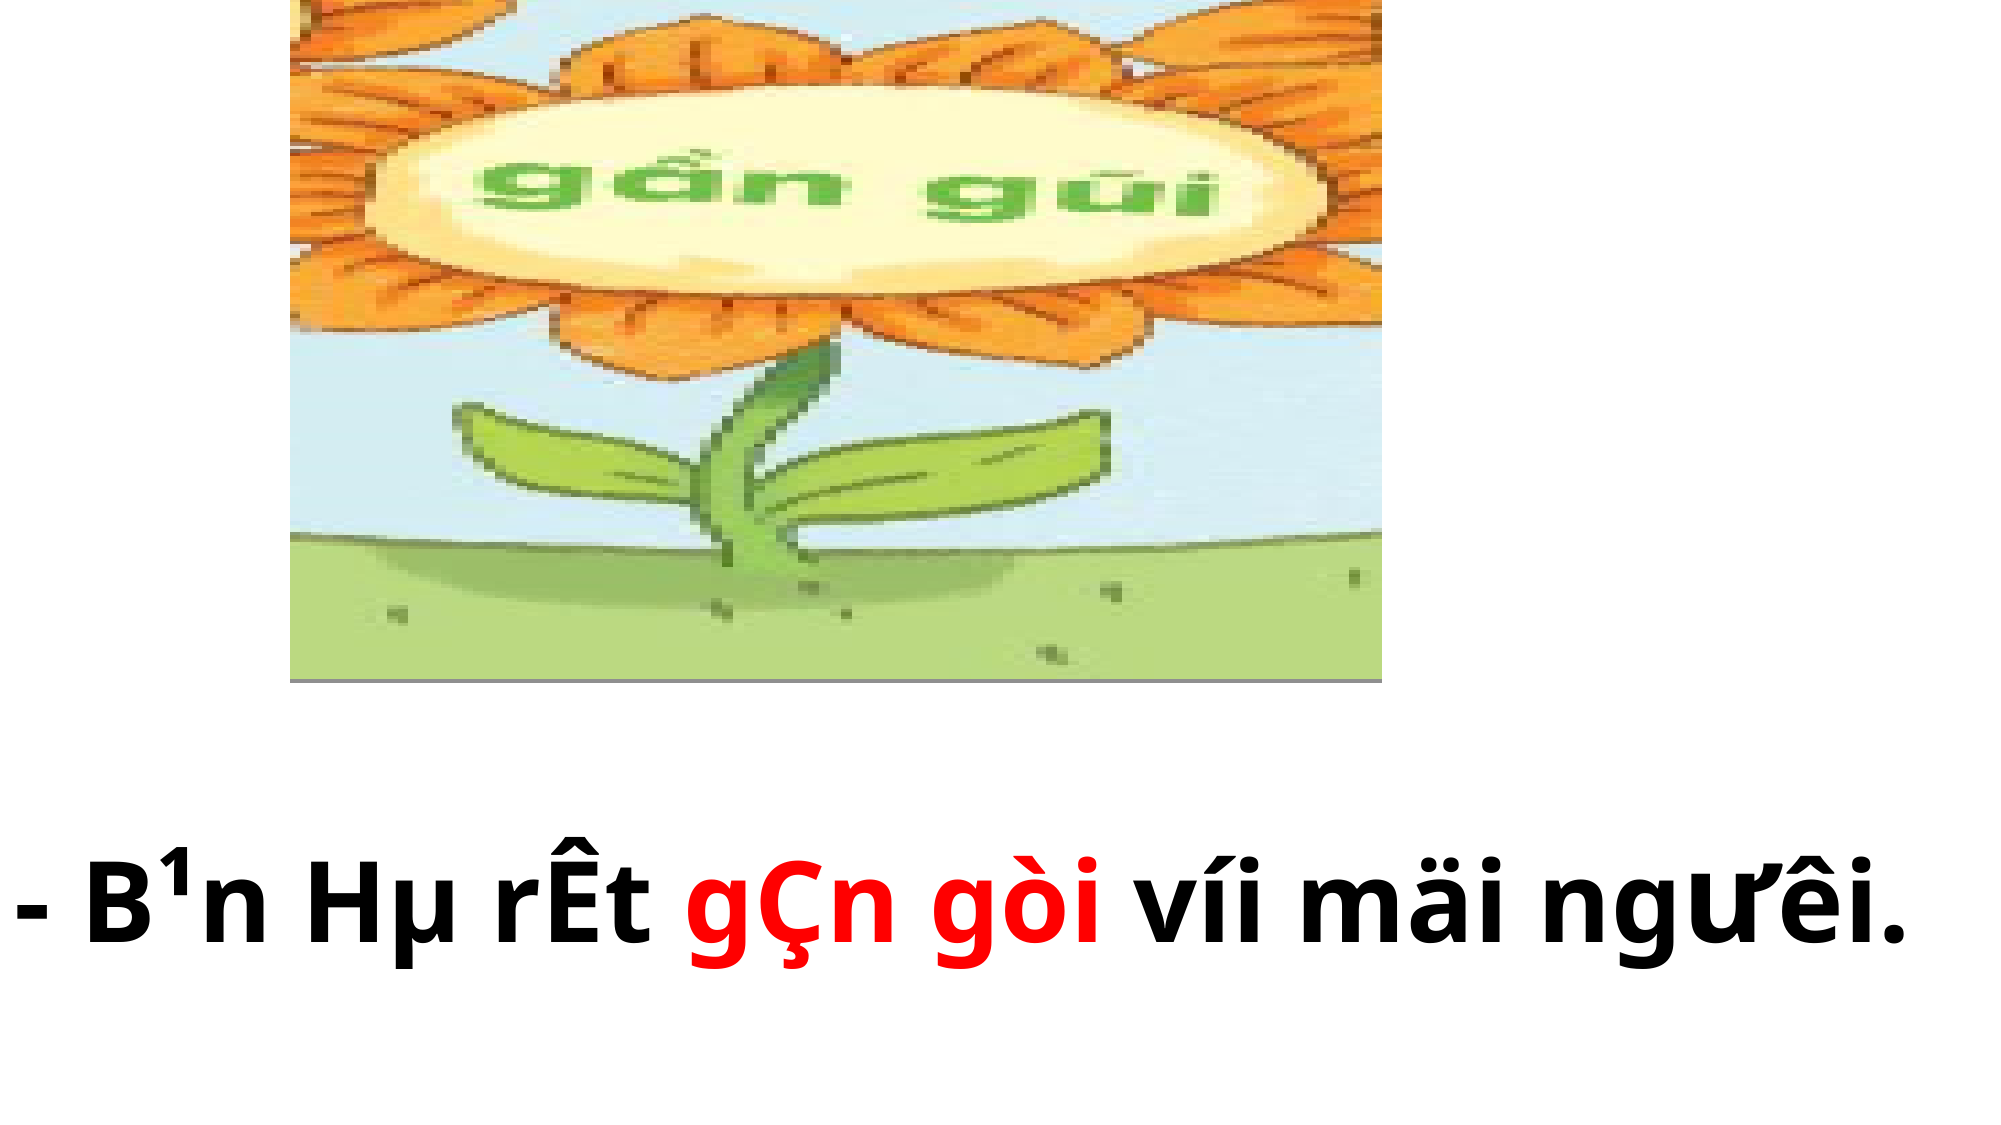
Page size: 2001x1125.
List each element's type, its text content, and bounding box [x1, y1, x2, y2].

picture [289, 0, 1382, 683]
text_box - B¹n Hµ rÊt gÇn gòi víi mäi ng­­ưêi. [0, 809, 1965, 975]
